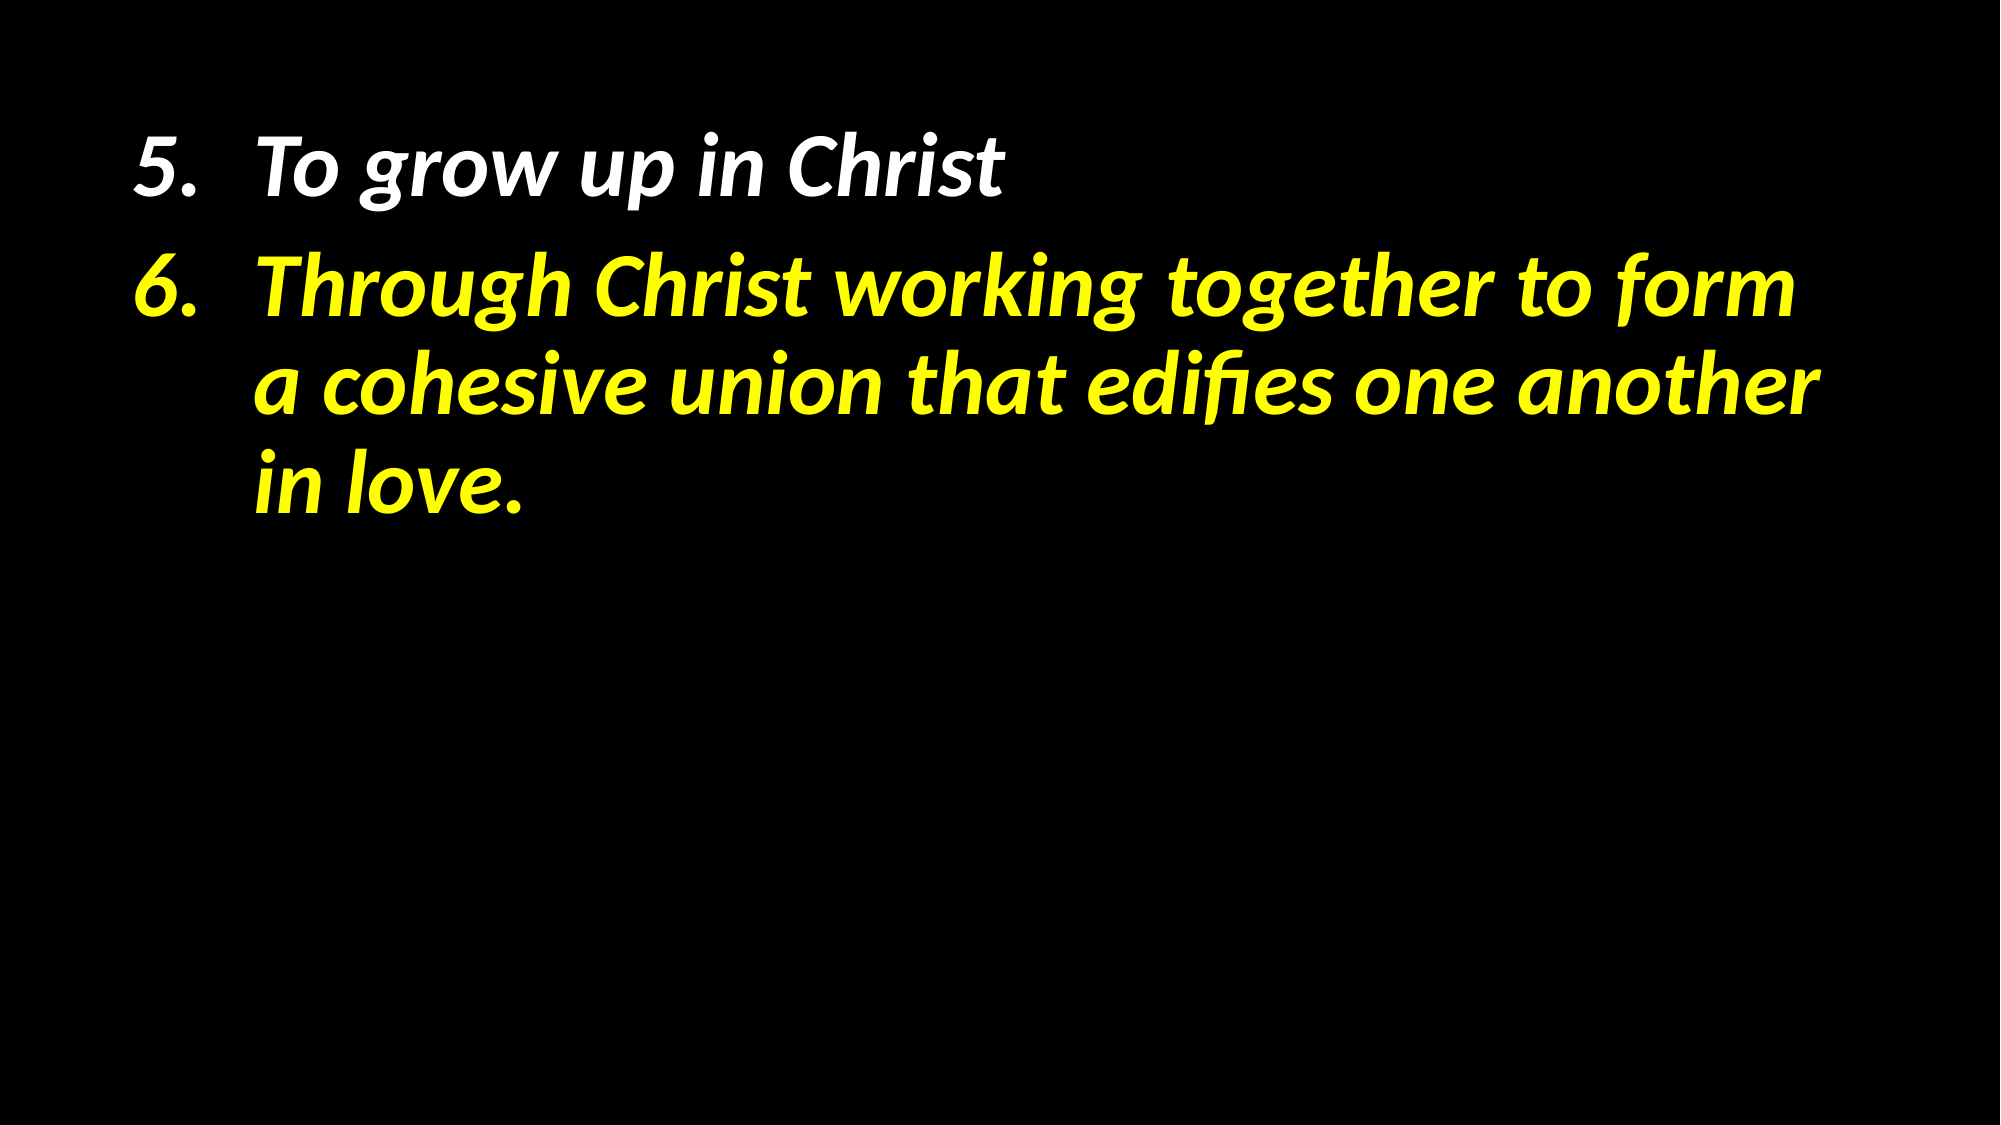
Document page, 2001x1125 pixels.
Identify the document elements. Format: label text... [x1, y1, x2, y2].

list To grow up in Christ Through Christ working together to form a cohesive union that edifies one another in love. [116, 109, 1884, 1084]
